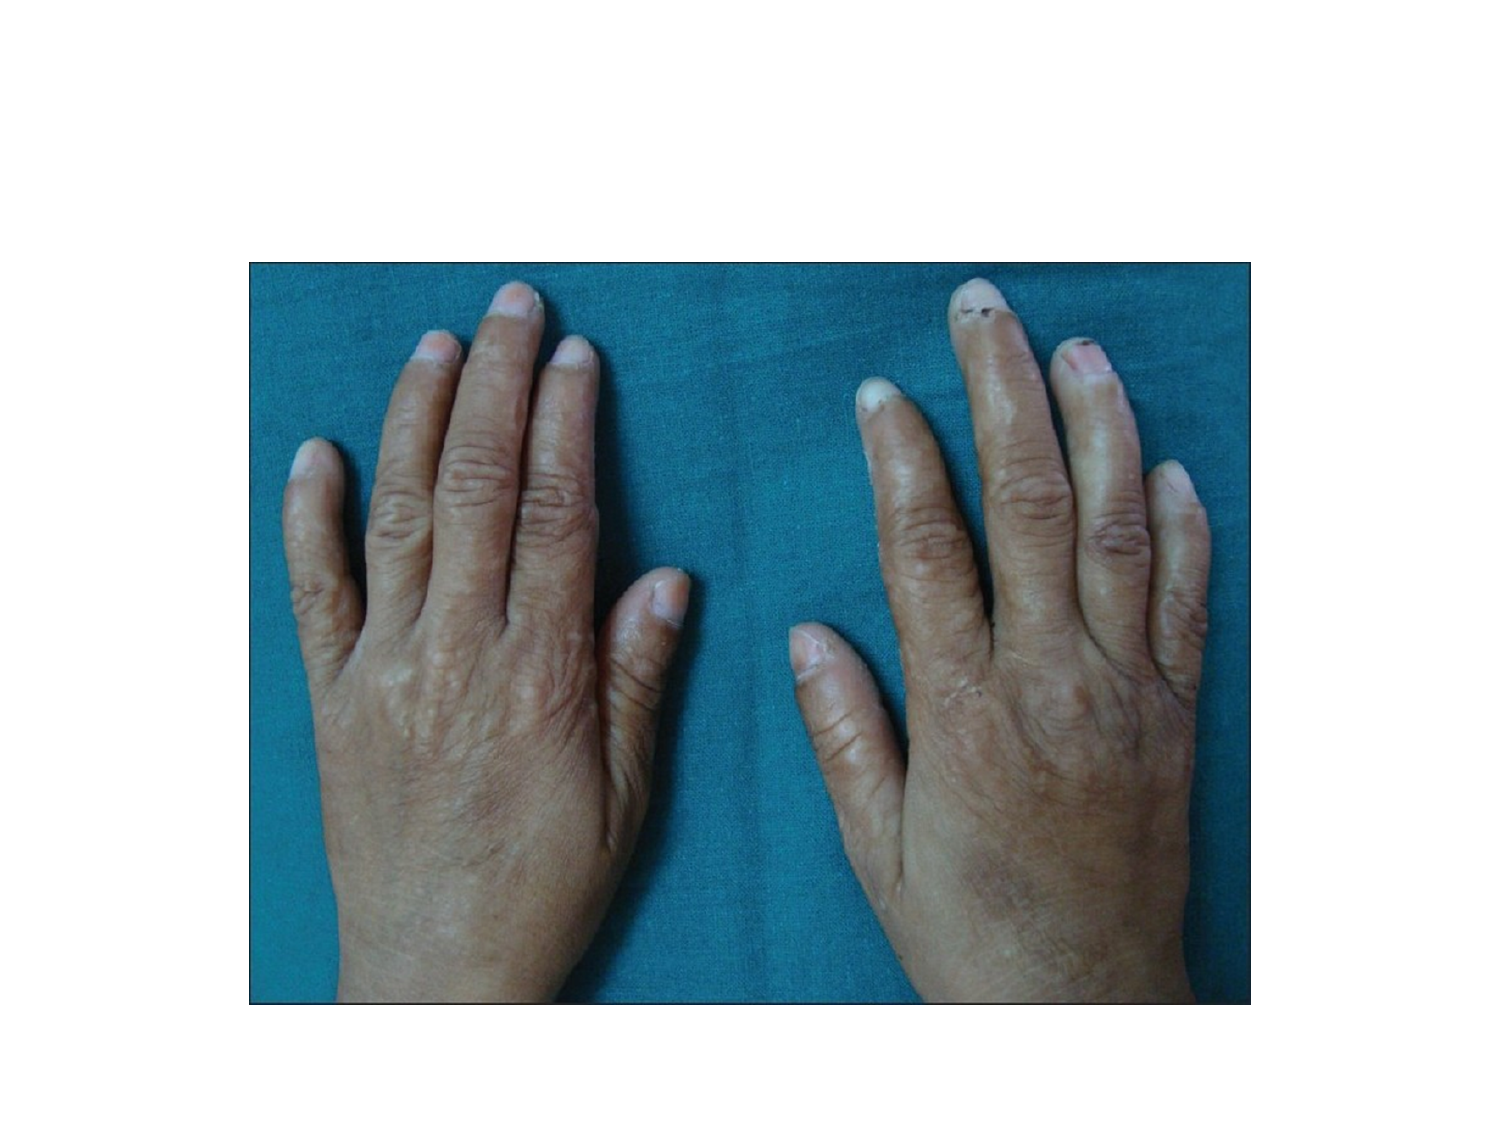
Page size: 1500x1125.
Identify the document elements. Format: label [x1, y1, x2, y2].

list [248, 262, 1252, 1006]
